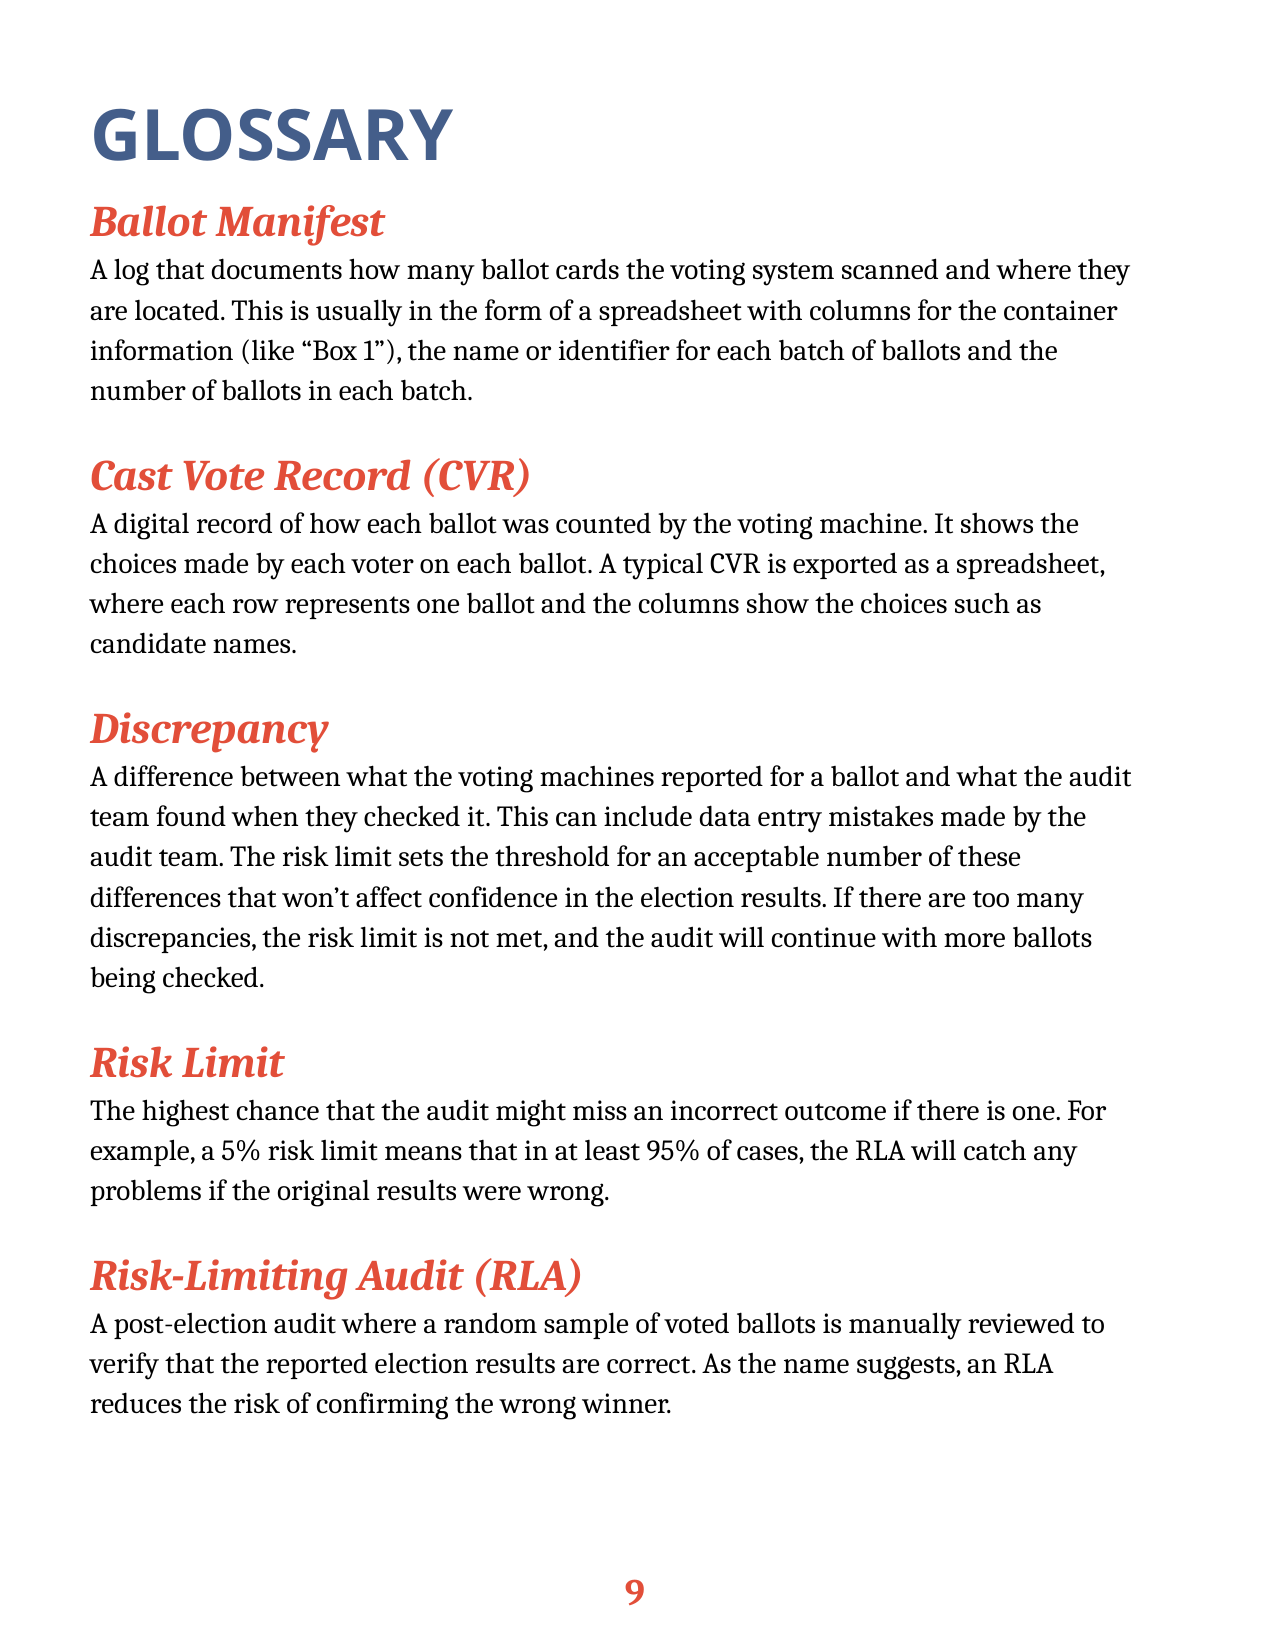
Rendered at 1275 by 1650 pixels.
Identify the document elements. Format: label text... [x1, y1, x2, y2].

text_box 9 [0, 1553, 1275, 1607]
text_box GLOSSARY [74, 74, 1191, 190]
list Ballot Manifest A log that documents how many ballot cards the voting system scanned and where they are located. This is usually in the form of a spreadsheet with columns for the container information (like “Box 1”), the name or identifier for each batch of ballots and the number of ballots in each batch. Cast Vote Record (CVR) A digital record of how each ballot was counted by the voting machine. It shows the choices made by each voter on each ballot. A typical CVR is exported as a spreadsheet, where each row represents one ballot and the columns show the choices such as candidate names. Discrepancy A difference between what the voting machines reported for a ballot and what the audit team found when they checked it. This can include data entry mistakes made by the audit team. The risk limit sets the threshold for an acceptable number of these differences that won’t affect confidence in the election results. If there are too many discrepancies, the risk limit is not met, and the audit will continue with more ballots being checked. Risk Limit The highest chance that the audit might miss an incorrect outcome if there is one. For example, a 5% risk limit means that in at least 95% of cases, the RLA will catch any problems if the original results were wrong. Risk-Limiting Audit (RLA) A post-election audit where a random sample of voted ballots is manually reviewed to verify that the reported election results are correct. As the name suggests, an RLA reduces the risk of confirming the wrong winner. [75, 190, 1153, 1507]
